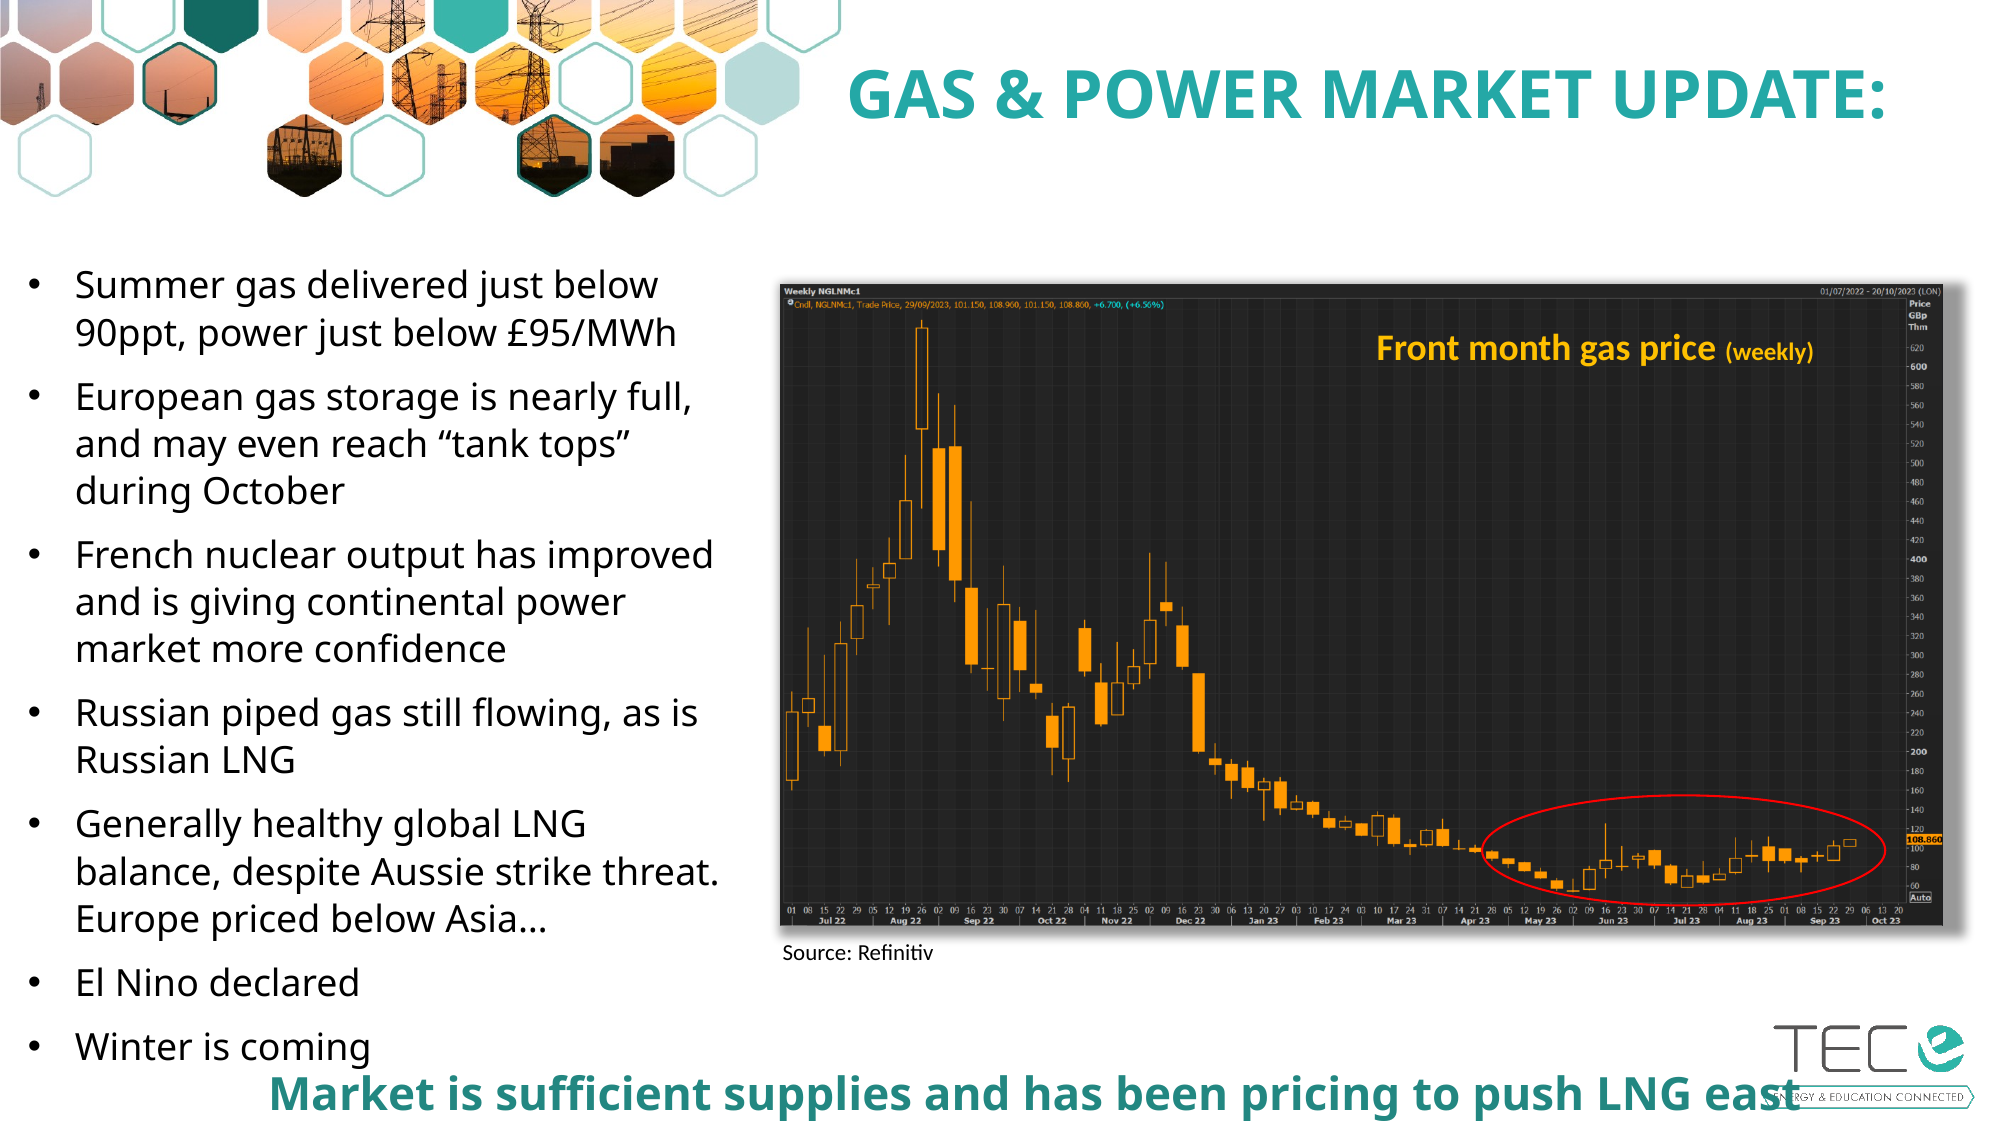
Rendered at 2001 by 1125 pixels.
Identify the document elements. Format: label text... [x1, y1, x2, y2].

picture [1737, 973, 2000, 1125]
text_box Summer gas delivered just below 90ppt, power just below £95/MWh European gas storage is nearly full, and may even reach “tank tops” during October French nuclear output has improved and is giving continental power market more confidence Russian piped gas still flowing, as is Russian LNG Generally healthy global LNG balance, despite Aussie strike threat. Europe priced below Asia… El Nino declared Winter is coming [12, 251, 755, 1072]
title GAS & POWER MARKET UPDATE: [831, 53, 1931, 147]
text_box Source: Refinitiv [767, 930, 1058, 973]
picture [0, 0, 1241, 209]
text_box Market is sufficient supplies and has been pricing to push LNG east [157, 1063, 1901, 1111]
picture [780, 284, 1943, 926]
